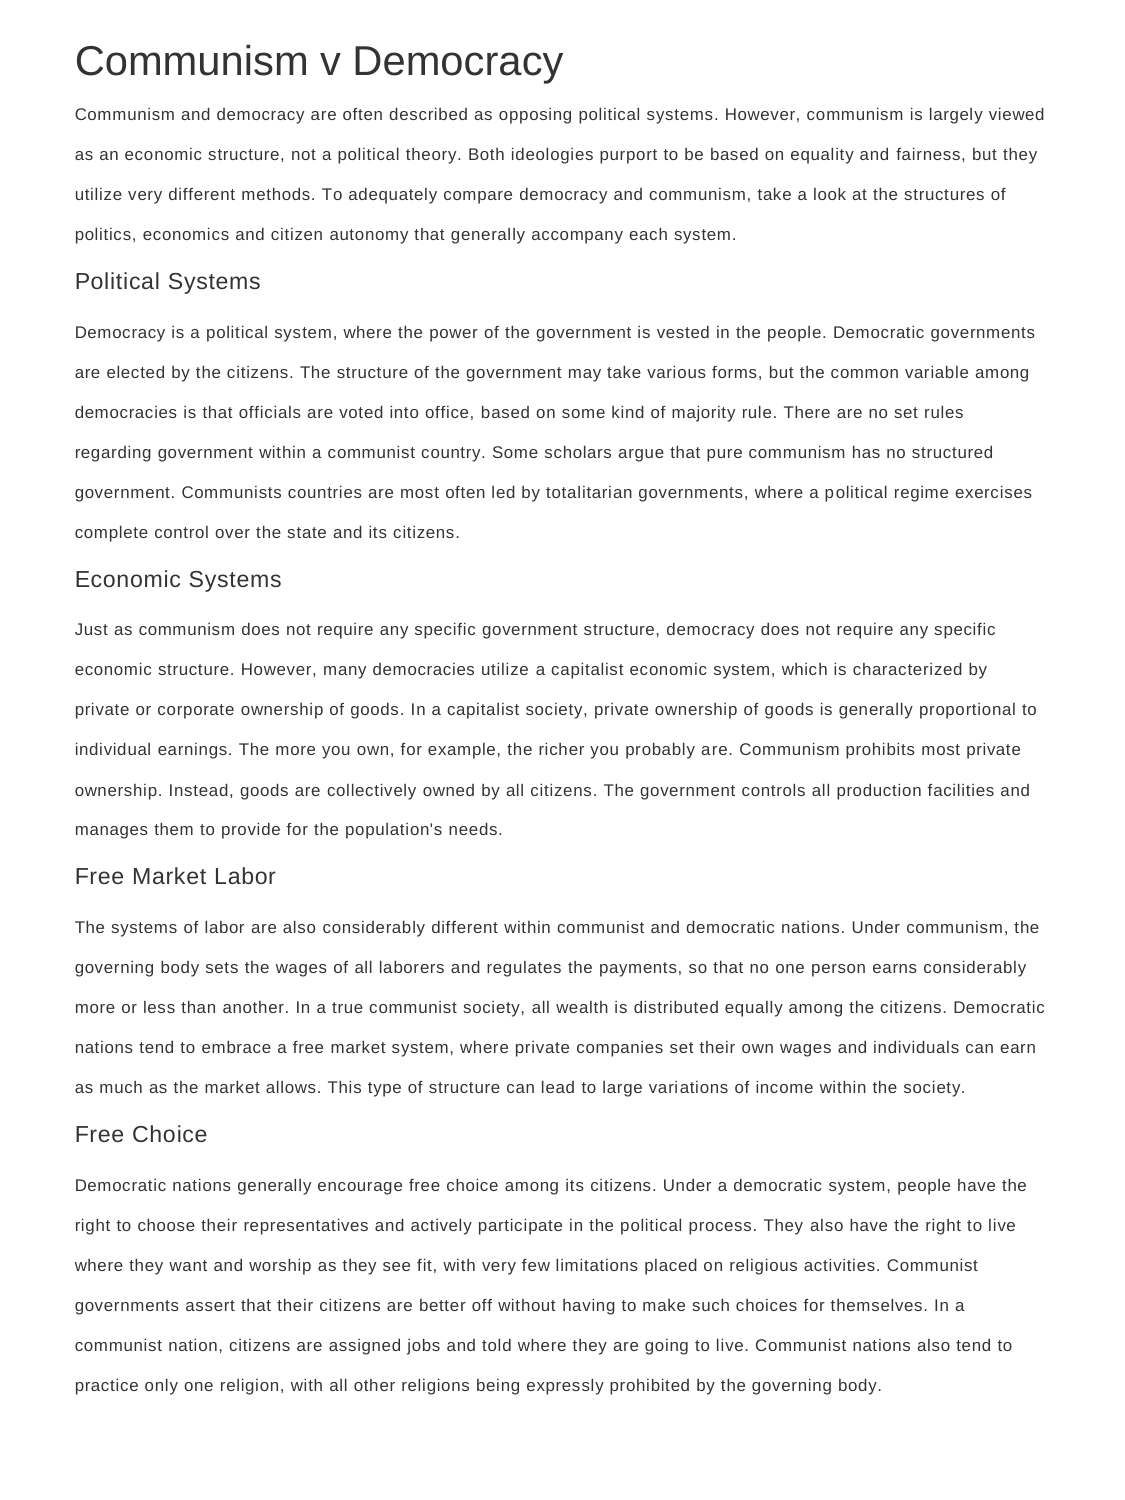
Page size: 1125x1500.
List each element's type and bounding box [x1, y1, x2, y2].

picture [74, 36, 1051, 1464]
